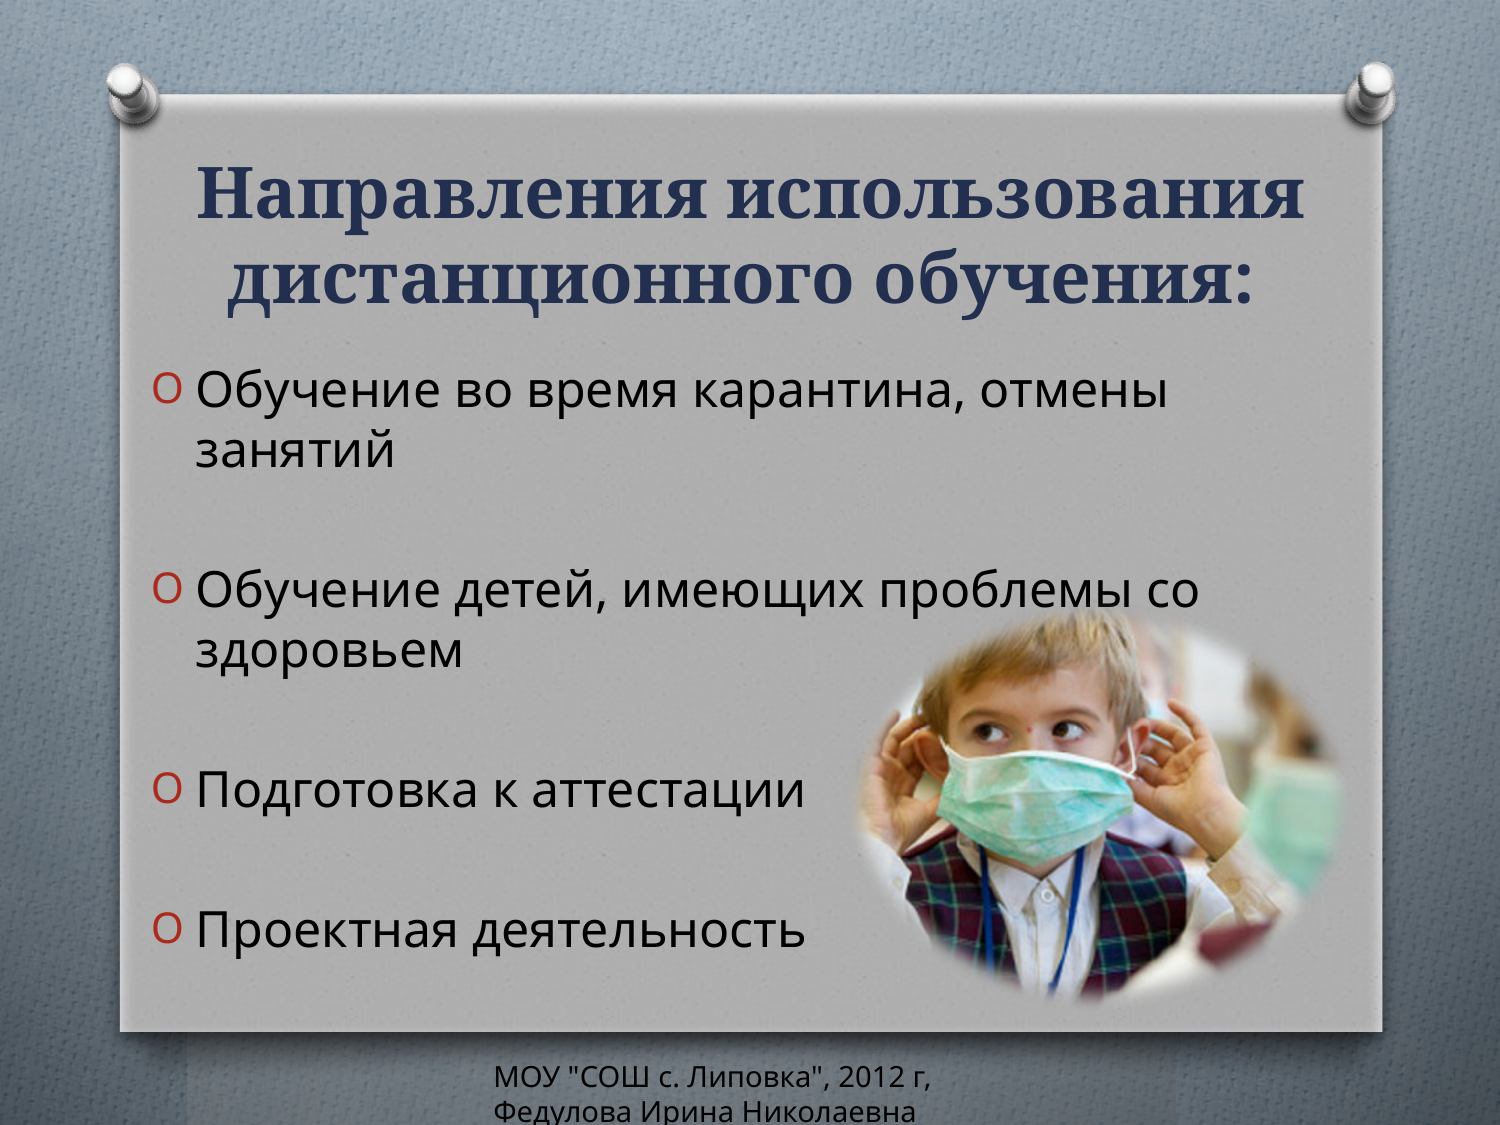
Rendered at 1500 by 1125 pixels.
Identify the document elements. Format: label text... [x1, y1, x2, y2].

footer МОУ "СОШ с. Липовка", 2012 г, Федулова Ирина Николаевна [478, 1063, 998, 1124]
picture [1317, 35, 1439, 156]
picture [75, 29, 198, 153]
title Направления использования дистанционного обучения: [179, 134, 1323, 332]
list Обучение во время карантина, отмены занятий Обучение детей, имеющих проблемы со здоровьем Подготовка к аттестации Проектная деятельность [135, 349, 1366, 1096]
picture [841, 597, 1360, 1013]
